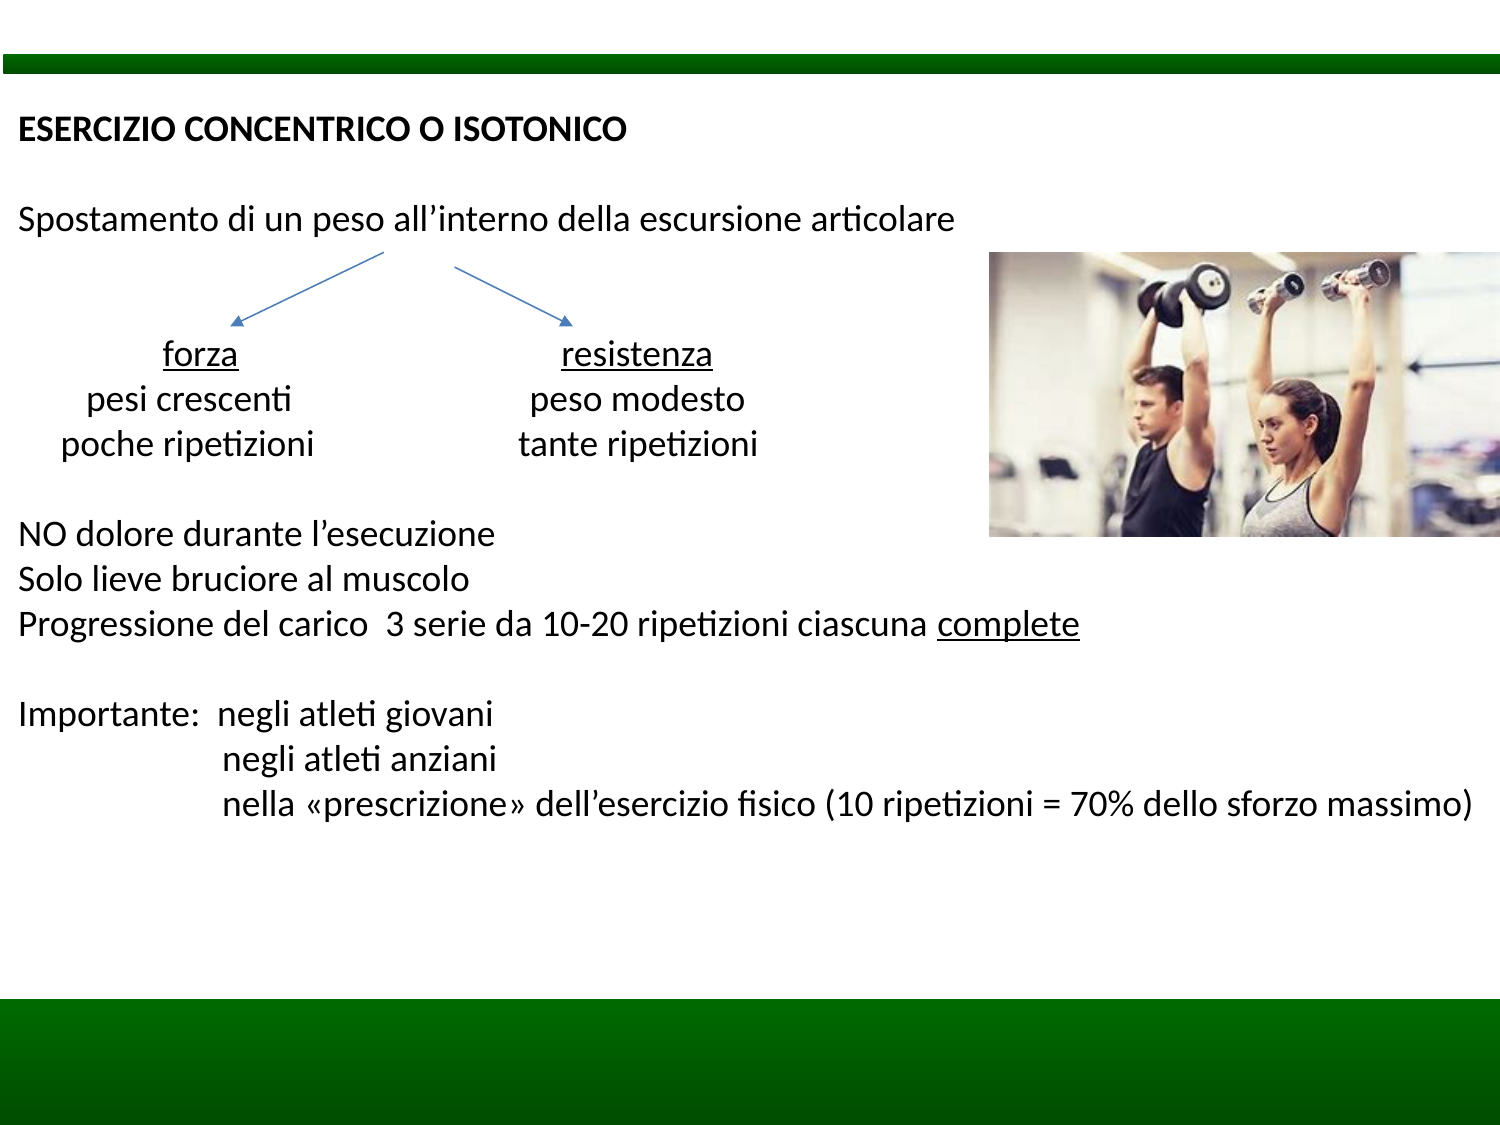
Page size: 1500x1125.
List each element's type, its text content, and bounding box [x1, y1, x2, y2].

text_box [454, 266, 574, 327]
text_box [0, 997, 1500, 1125]
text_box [229, 252, 385, 327]
text_box [1, 53, 1500, 76]
text_box ESERCIZIO CONCENTRICO O ISOTONICO Spostamento di un peso all’interno della escursione articolare forza resistenza pesi crescenti peso modesto poche ripetizioni tante ripetizioni NO dolore durante l’esecuzione Solo lieve bruciore al muscolo Progressione del carico 3 serie da 10-20 ripetizioni ciascuna complete Importante: negli atleti giovani negli atleti anziani nella «prescrizione» dell’esercizio fisico (10 ripetizioni = 70% dello sforzo massimo) [3, 96, 1500, 877]
picture [988, 252, 1500, 537]
